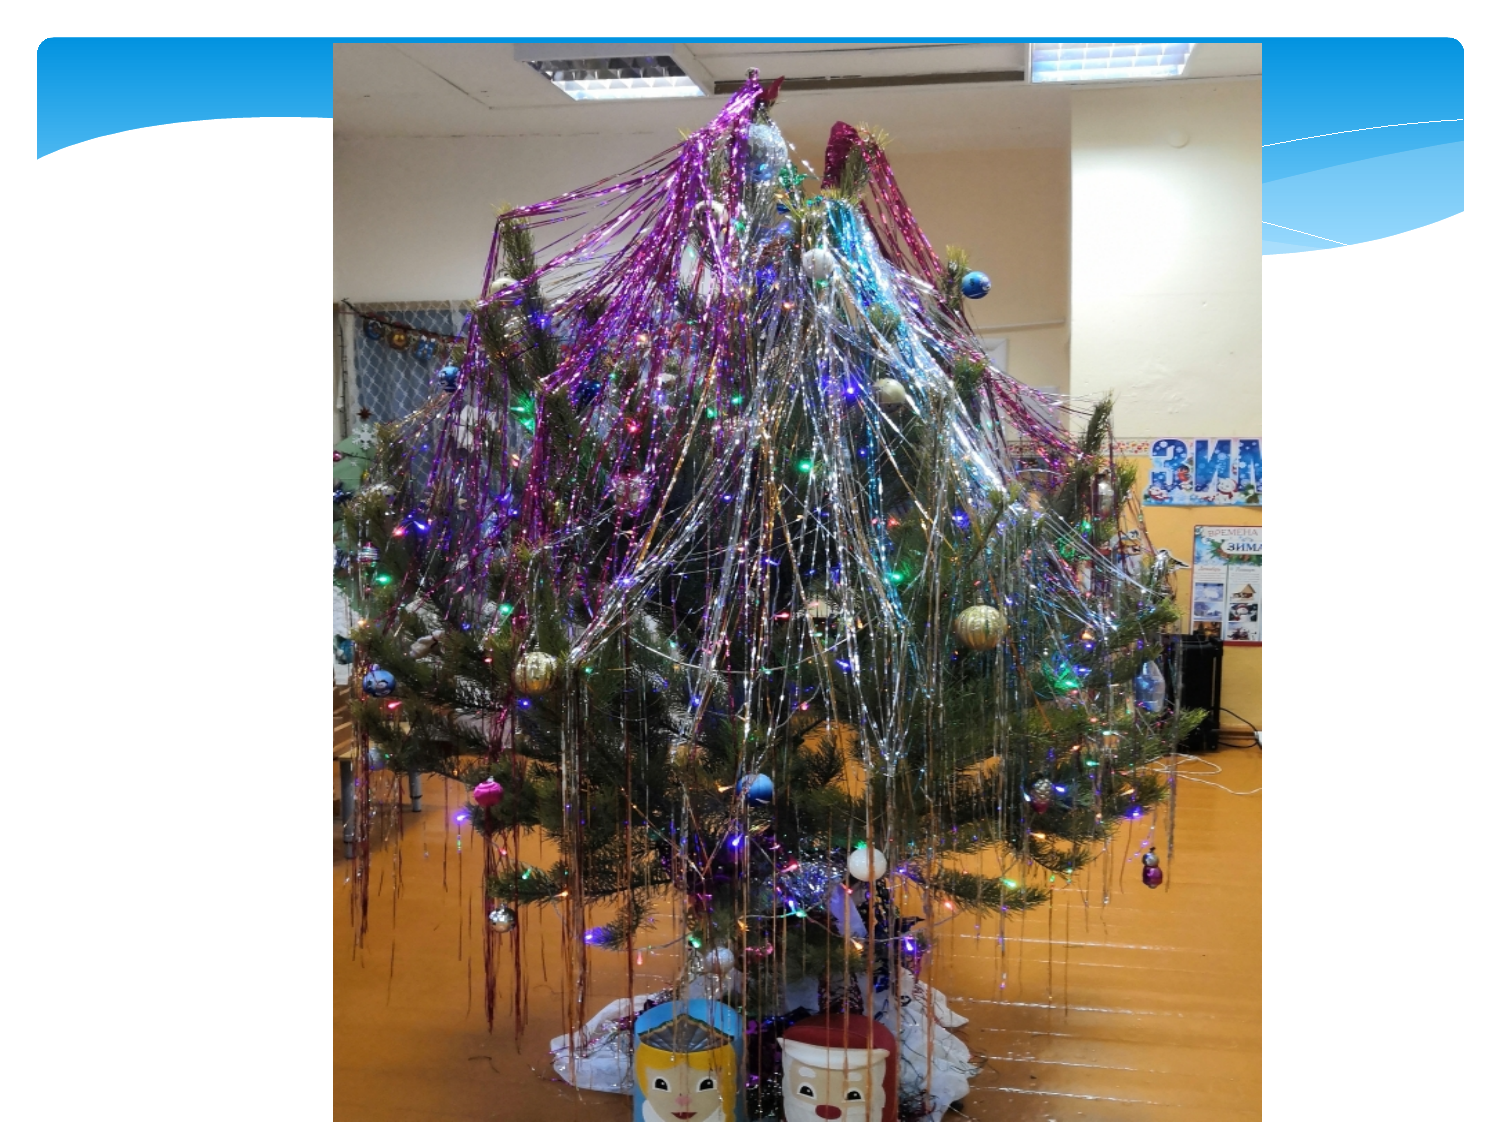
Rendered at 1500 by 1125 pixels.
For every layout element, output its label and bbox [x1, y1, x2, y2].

picture [333, 44, 1262, 1122]
